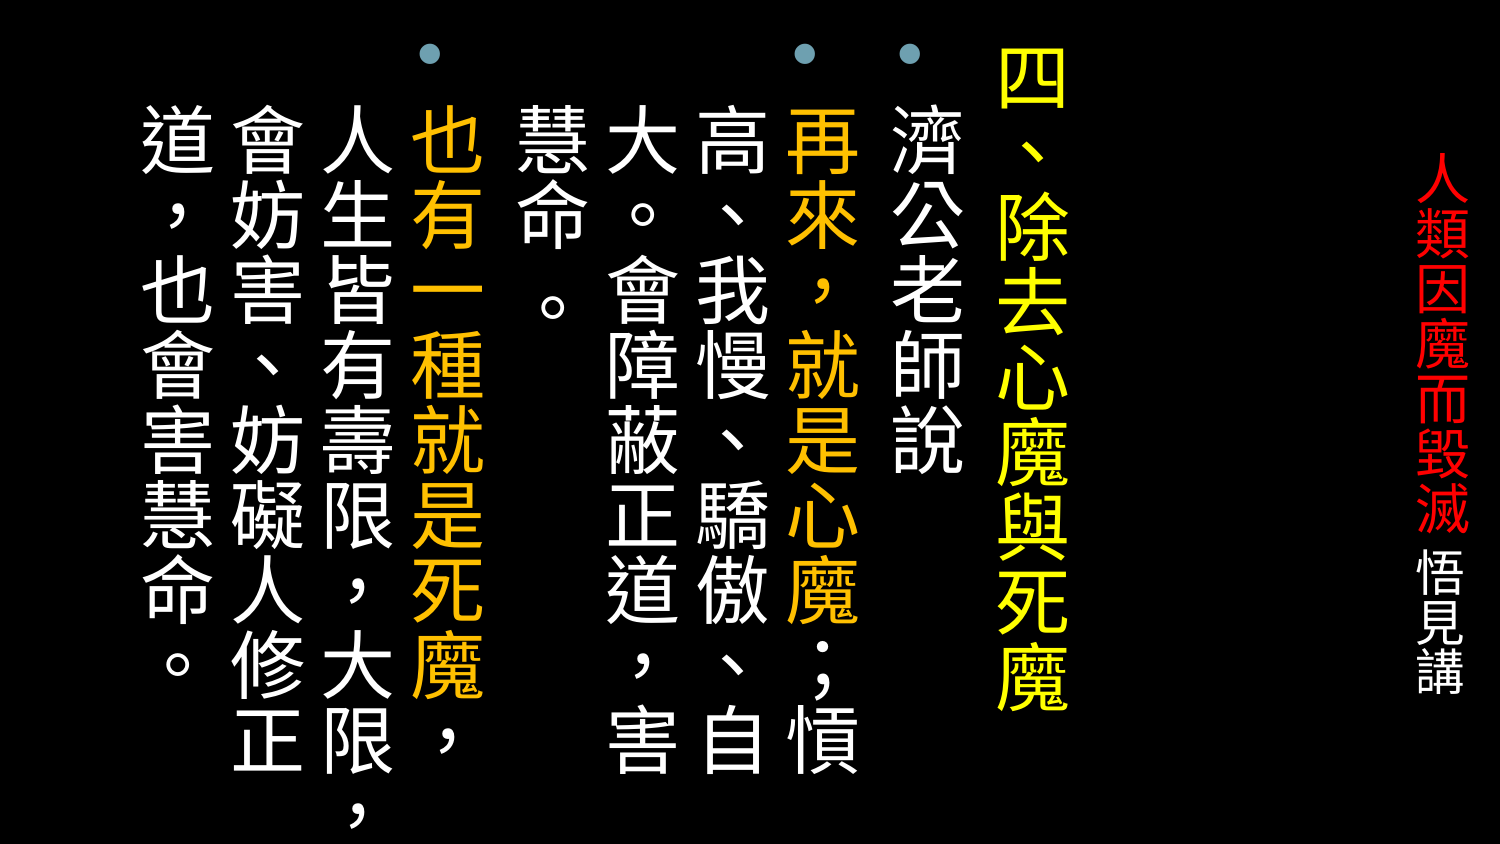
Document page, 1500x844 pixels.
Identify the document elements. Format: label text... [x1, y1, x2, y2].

list 四、除去心魔與死魔 濟公老師說 再來，就是心魔；愩高、我慢、驕傲、自大。會障蔽正道，害慧命 。 也有一種就是死魔，人生皆有壽限，大限，會妨害、妨礙人修正道，也會害慧命。 [17, 18, 1388, 825]
title 人類因魔而毀滅 悟見講 [1399, 23, 1483, 825]
